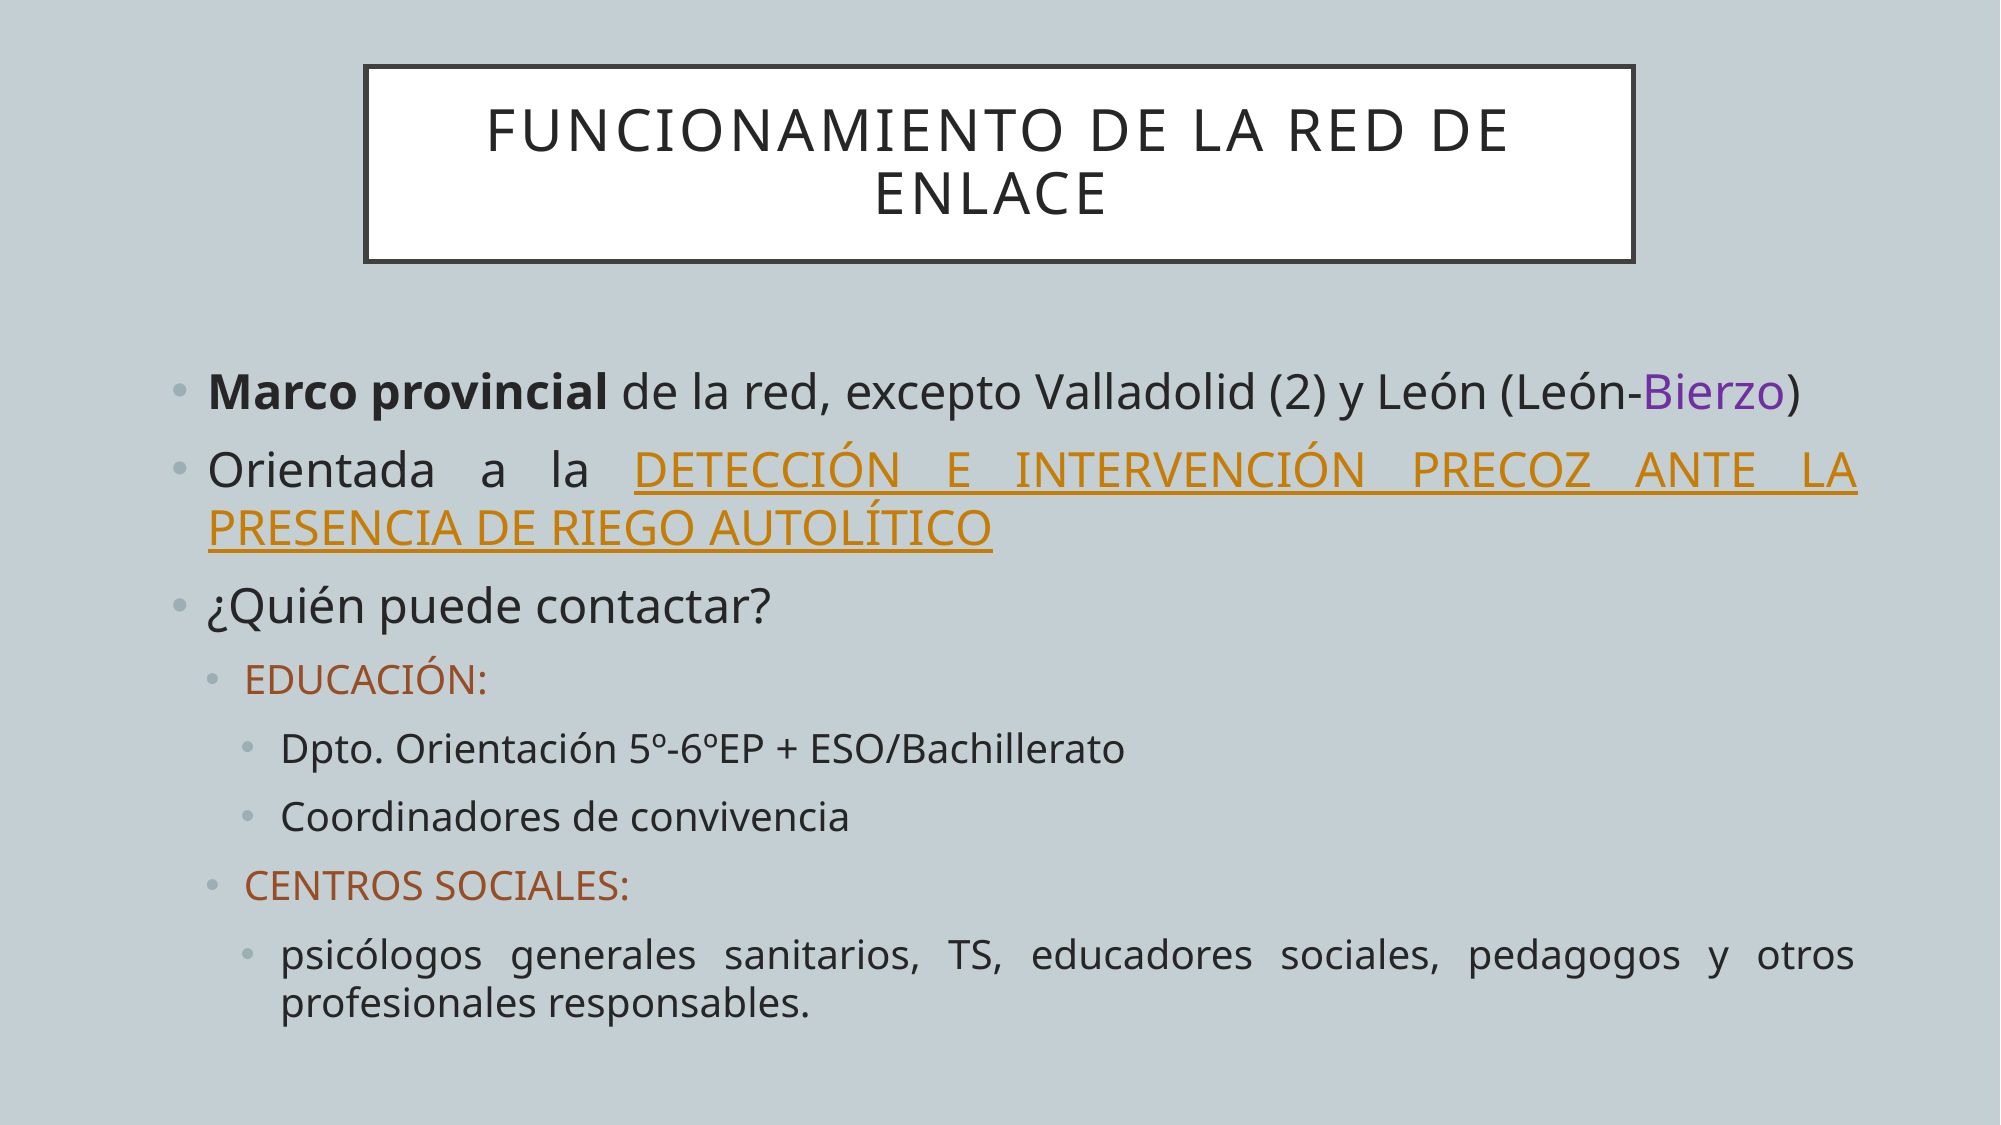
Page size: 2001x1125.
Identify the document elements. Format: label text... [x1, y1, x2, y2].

list Marco provincial de la red, excepto Valladolid (2) y León (León-Bierzo) Orientada a la DETECCIÓN E INTERVENCIÓN PRECOZ ANTE LA PRESENCIA DE RIEGO AUTOLÍTICO ¿Quién puede contactar? EDUCACIÓN: Dpto. Orientación 5º-6ºEP + ESO/Bachillerato Coordinadores de convivencia CENTROS SOCIALES: psicólogos generales sanitarios, TS, educadores sociales, pedagogos y otros profesionales responsables. [156, 353, 1873, 1039]
title FUNCIONAMIENTO DE LA RED DE ENLACE [363, 64, 1636, 264]
